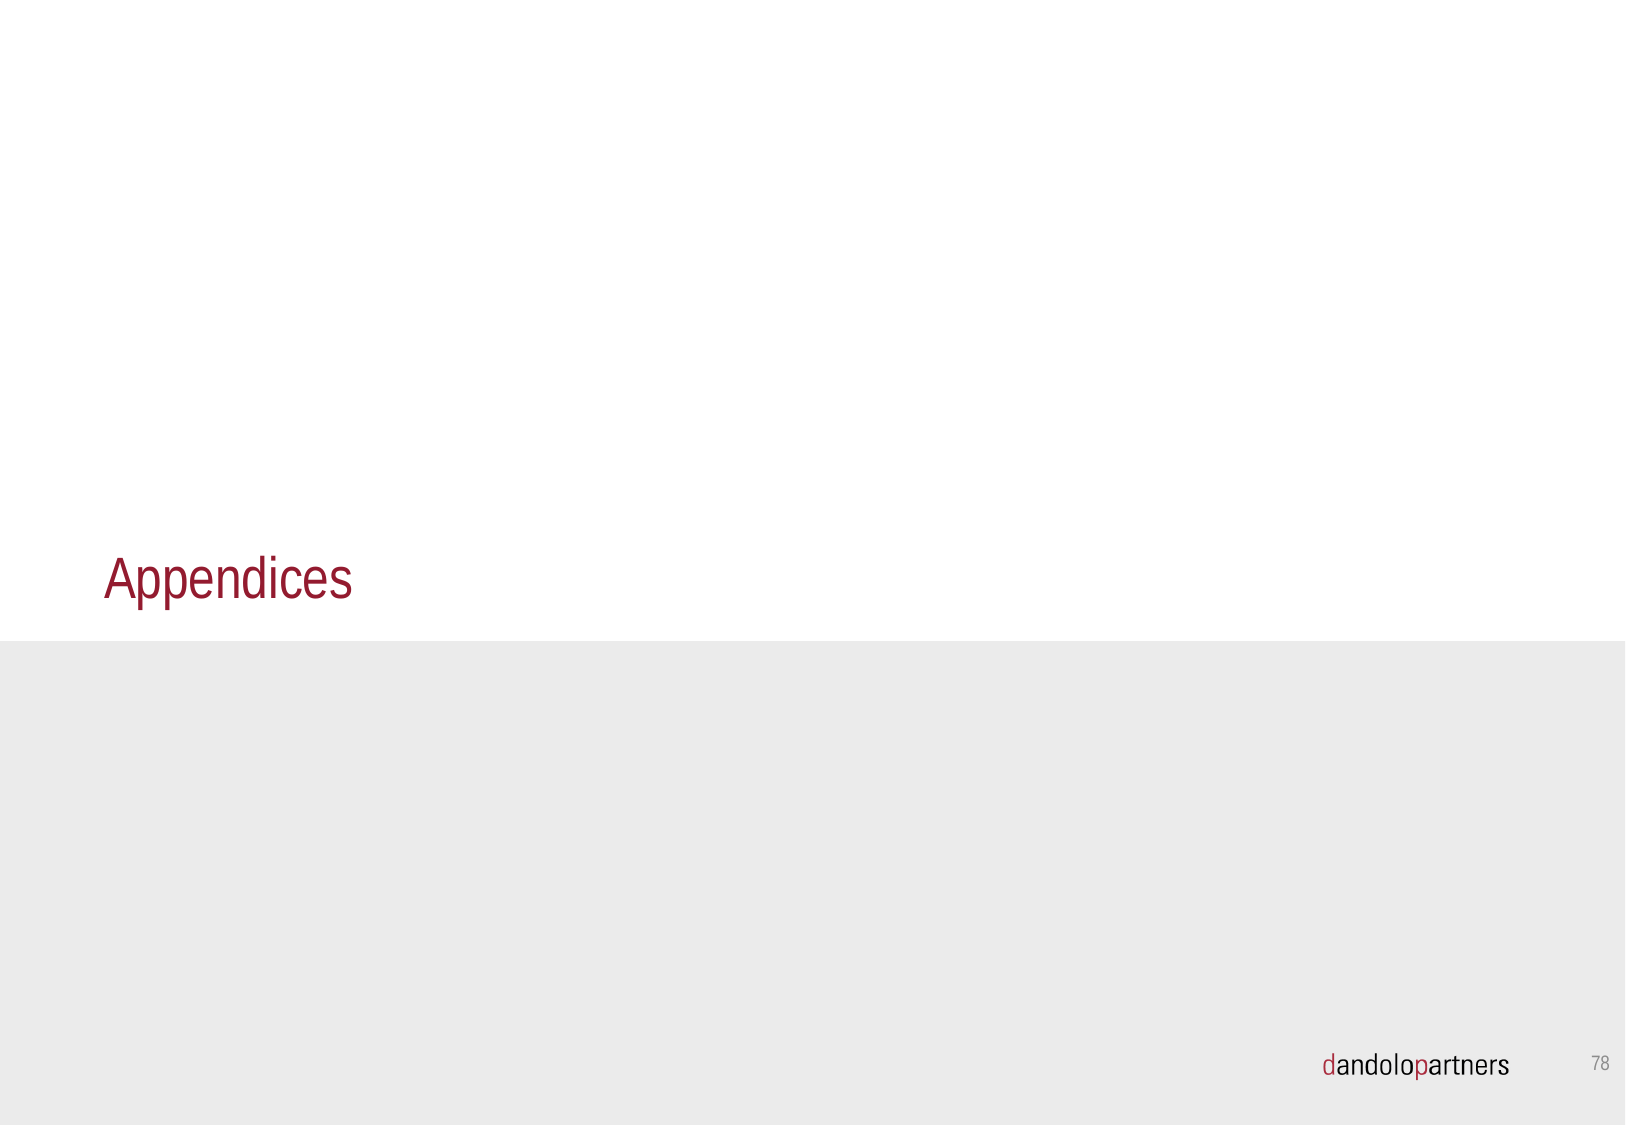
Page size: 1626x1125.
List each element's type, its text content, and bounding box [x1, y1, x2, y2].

picture [0, 641, 1626, 1125]
slide_number 77 [1245, 1032, 1625, 1093]
title Appendices [104, 414, 1242, 611]
